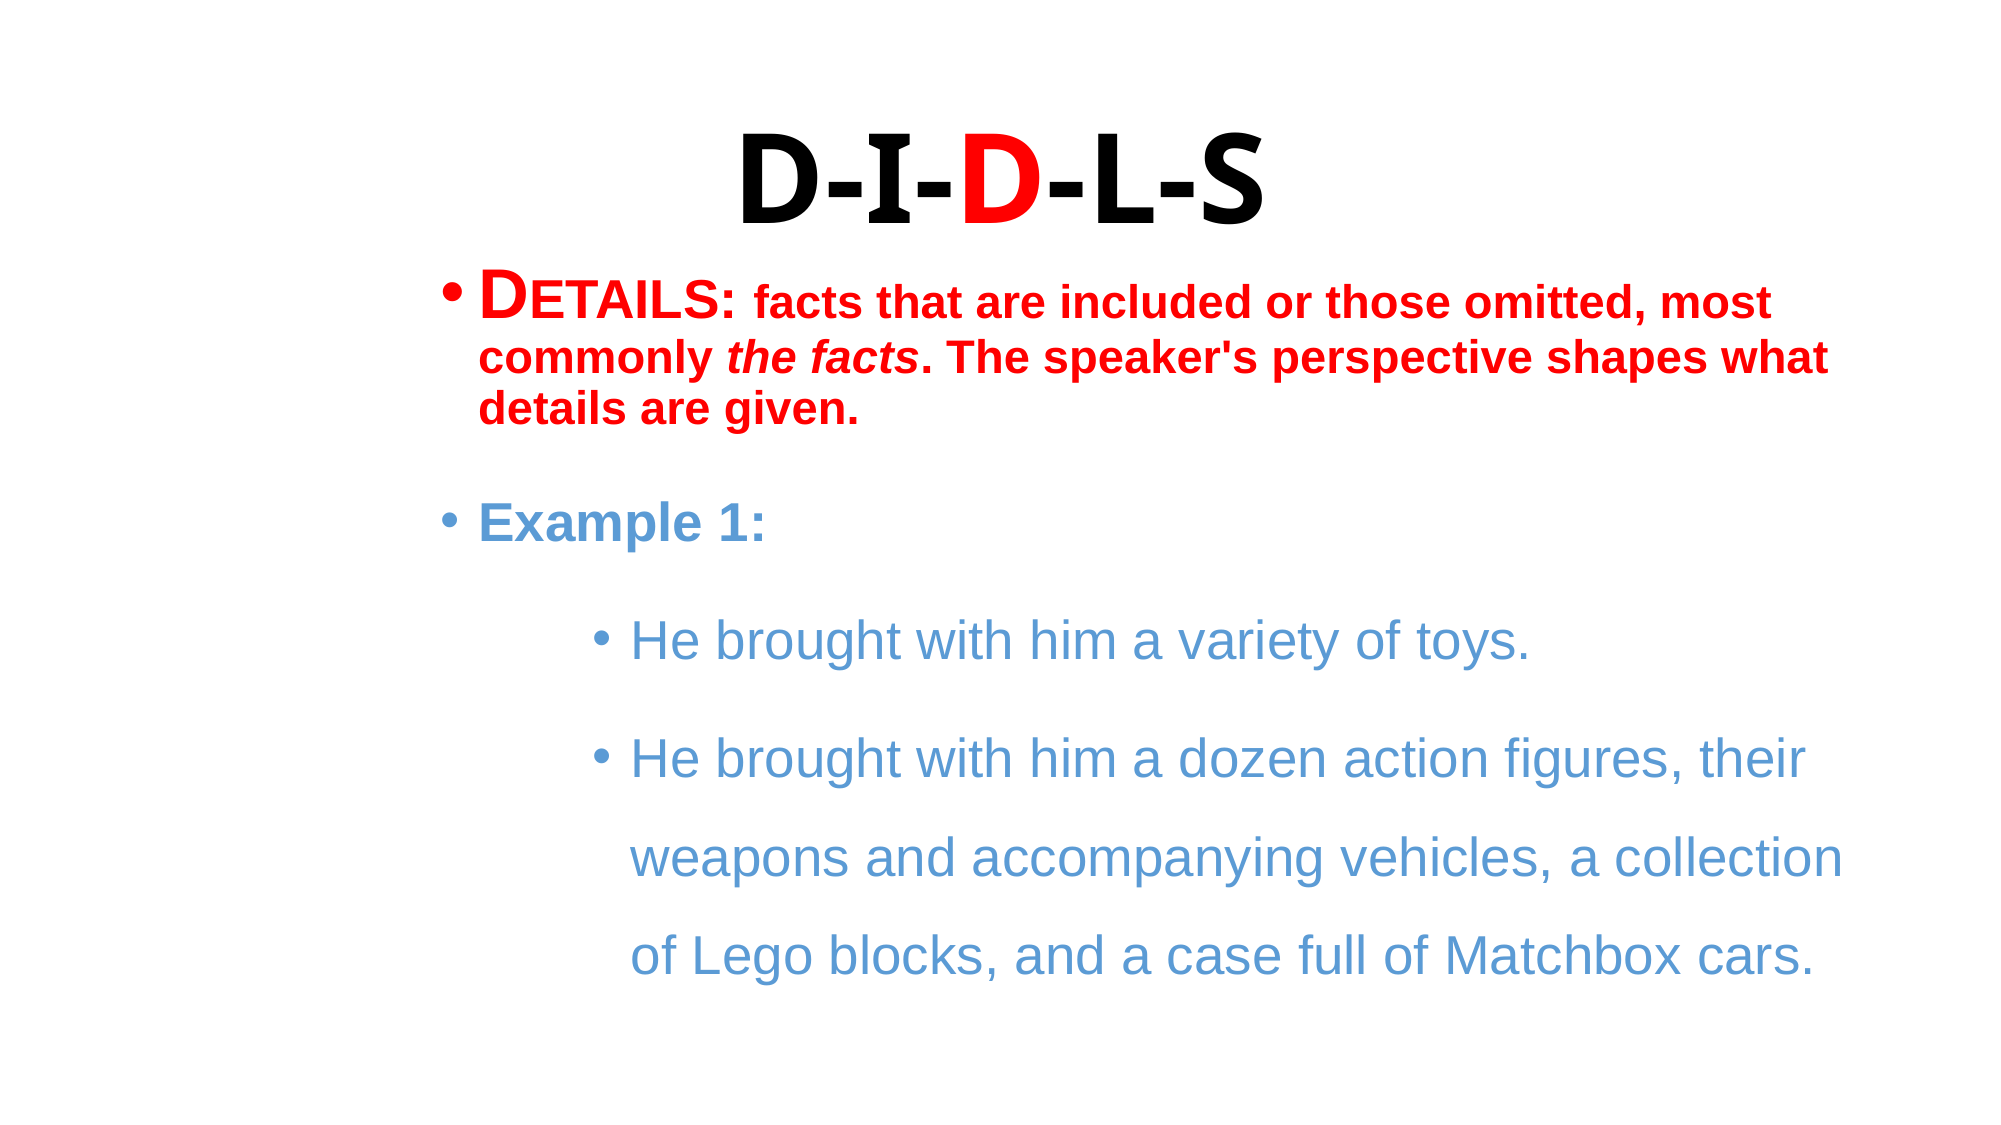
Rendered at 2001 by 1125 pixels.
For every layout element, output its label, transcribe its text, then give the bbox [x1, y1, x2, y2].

list DETAILS: facts that are included or those omitted, most commonly the facts. The speaker's perspective shapes what details are given. Example 1: He brought with him a variety of toys. He brought with him a dozen action figures, their weapons and accompanying vehicles, a collection of Lego blocks, and a case full of Matchbox cars. [425, 249, 1888, 1050]
title D-I-D-L-S [324, 115, 1675, 250]
